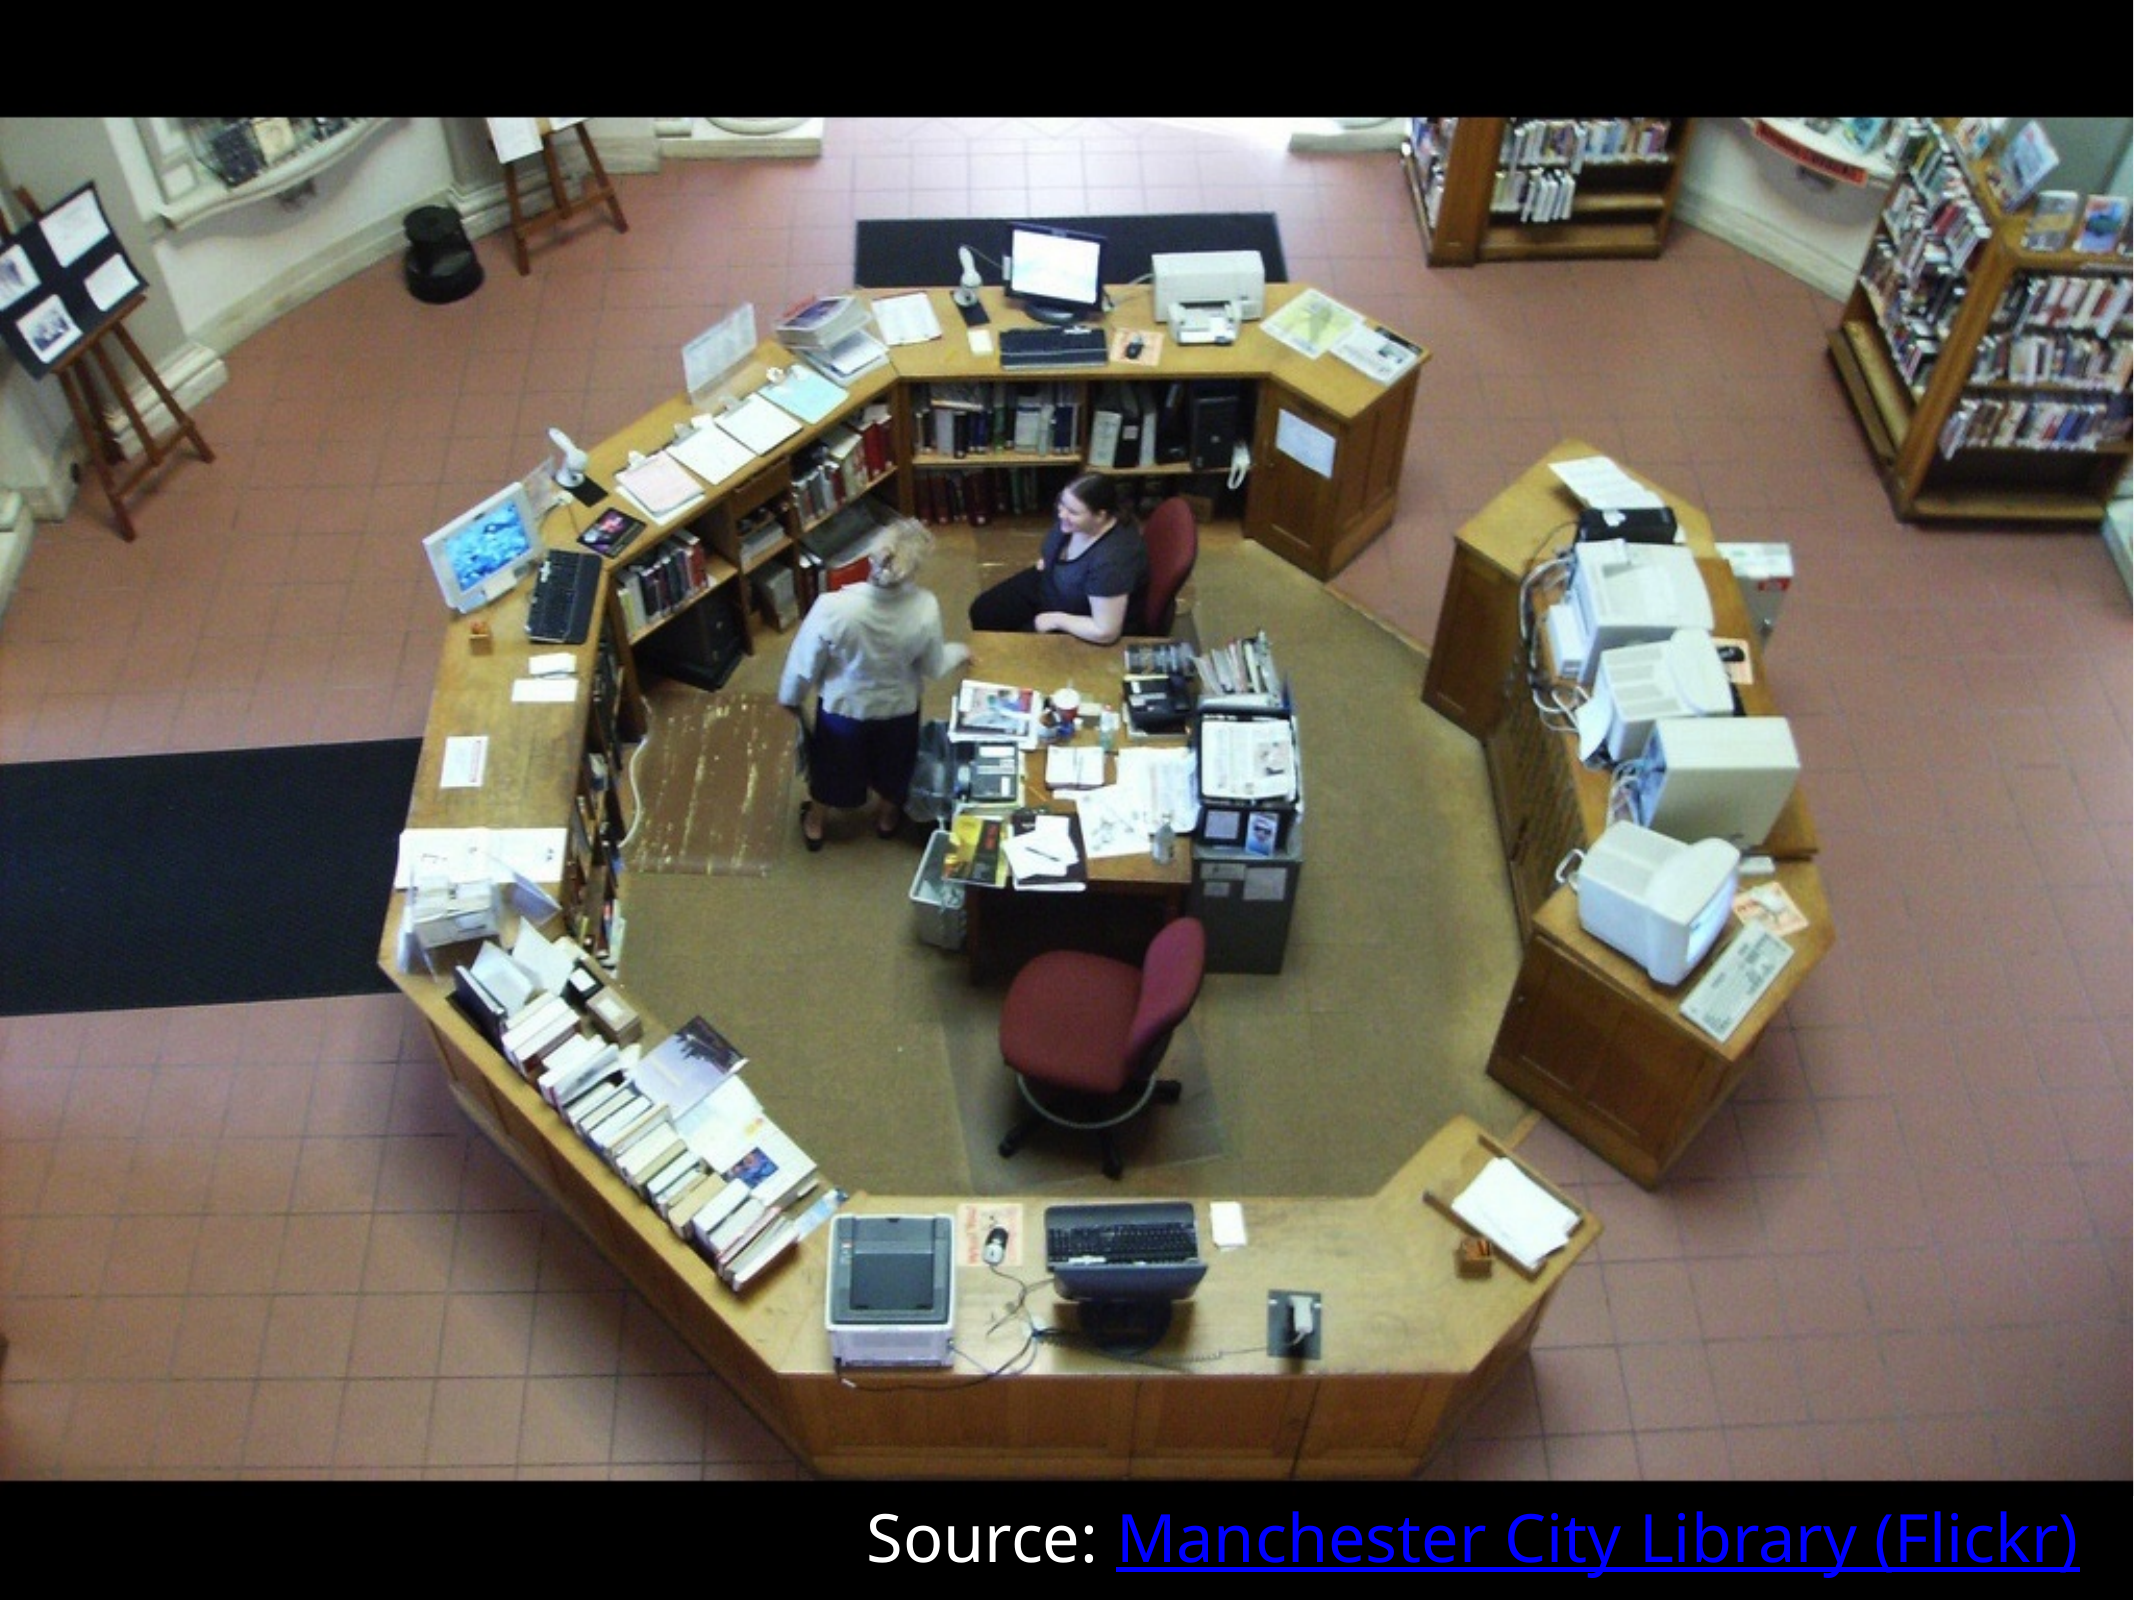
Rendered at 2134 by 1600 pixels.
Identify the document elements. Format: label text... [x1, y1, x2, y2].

picture [0, 0, 2134, 1496]
text_box Source: Manchester City Library (Flickr) [748, 1496, 2104, 1593]
